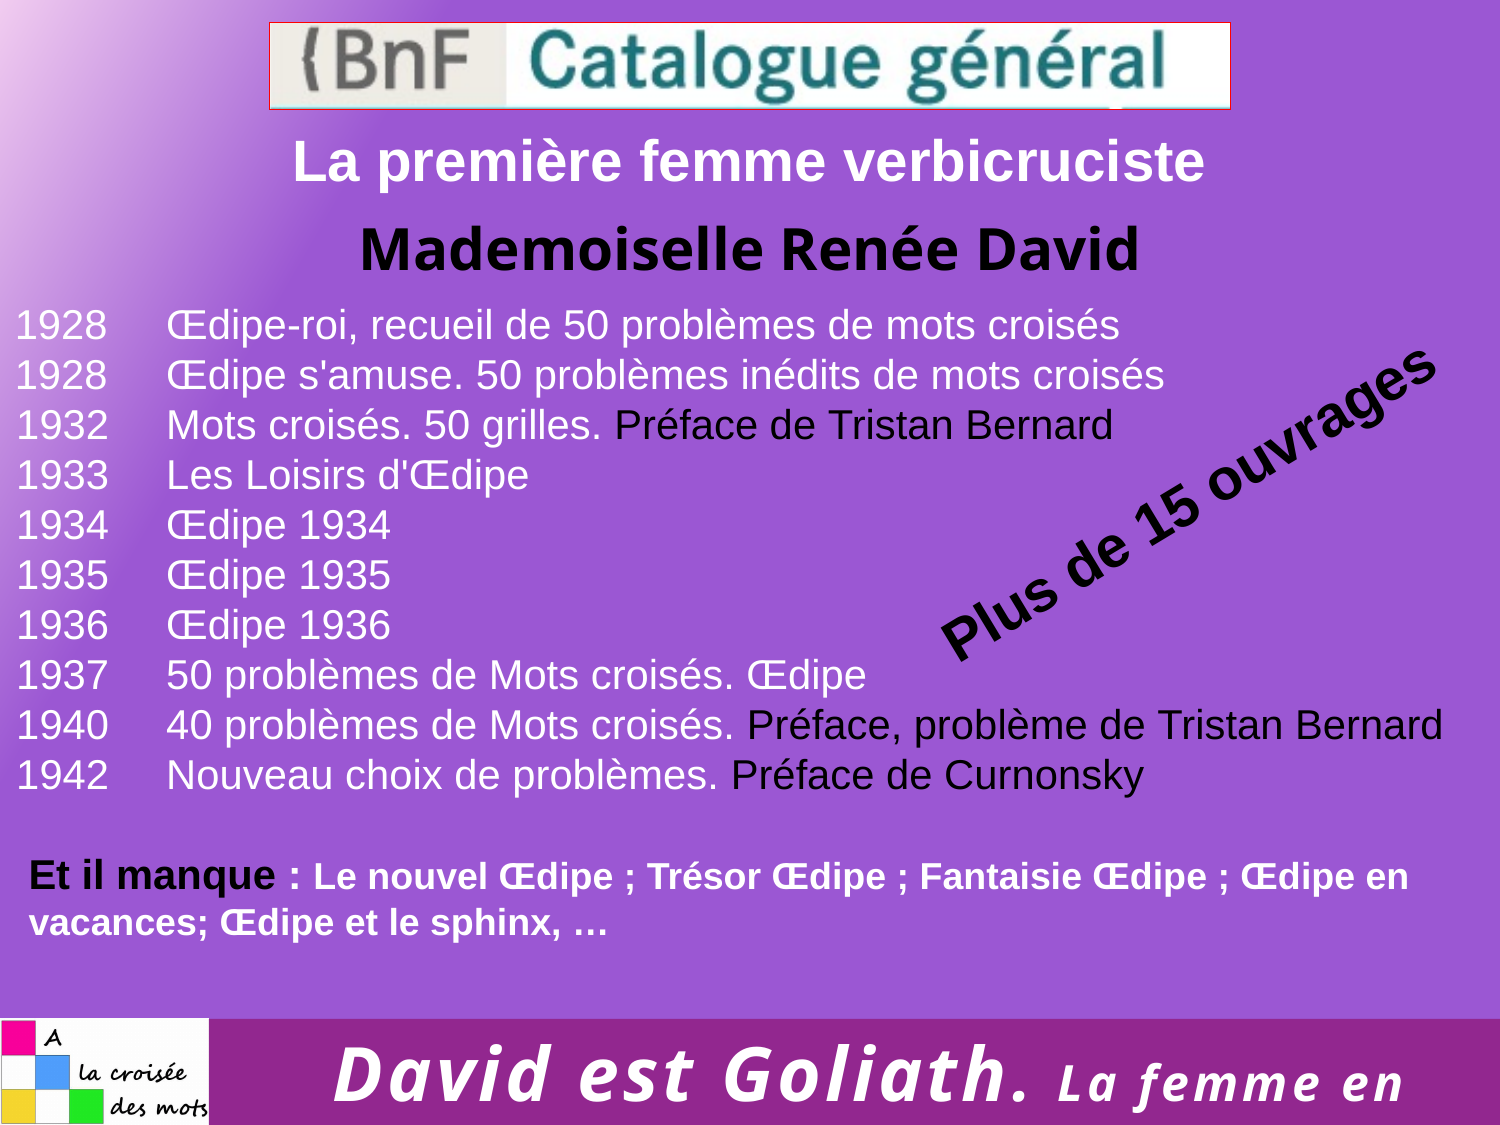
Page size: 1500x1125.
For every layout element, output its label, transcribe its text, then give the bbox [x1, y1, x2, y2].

text_box Plus de 15 ouvrages [911, 293, 1487, 688]
picture [269, 21, 1231, 111]
text_box La première femme verbicruciste [0, 115, 1500, 201]
text_box Mademoiselle Renée David [0, 204, 1500, 290]
text_box Œdipe-roi, recueil de 50 problèmes de mots croisés Œdipe s'amuse. 50 problèmes inédits de mots croisés 1932 Mots croisés. 50 grilles. Préface de Tristan Bernard 1933 Les Loisirs d'Œdipe 1934 Œdipe 1934 1935 Œdipe 1935 1936 Œdipe 1936 1937 50 problèmes de Mots croisés. Œdipe 1940 40 problèmes de Mots croisés. Préface, problème de Tristan Bernard 1942 Nouveau choix de problèmes. Préface de Curnonsky [0, 290, 1476, 806]
picture [0, 1018, 208, 1125]
text_box Et il manque : Le nouvel Œdipe ; Trésor Œdipe ; Fantaisie Œdipe ; Œdipe en vacances; Œdipe et le sphinx, … [12, 840, 1488, 951]
